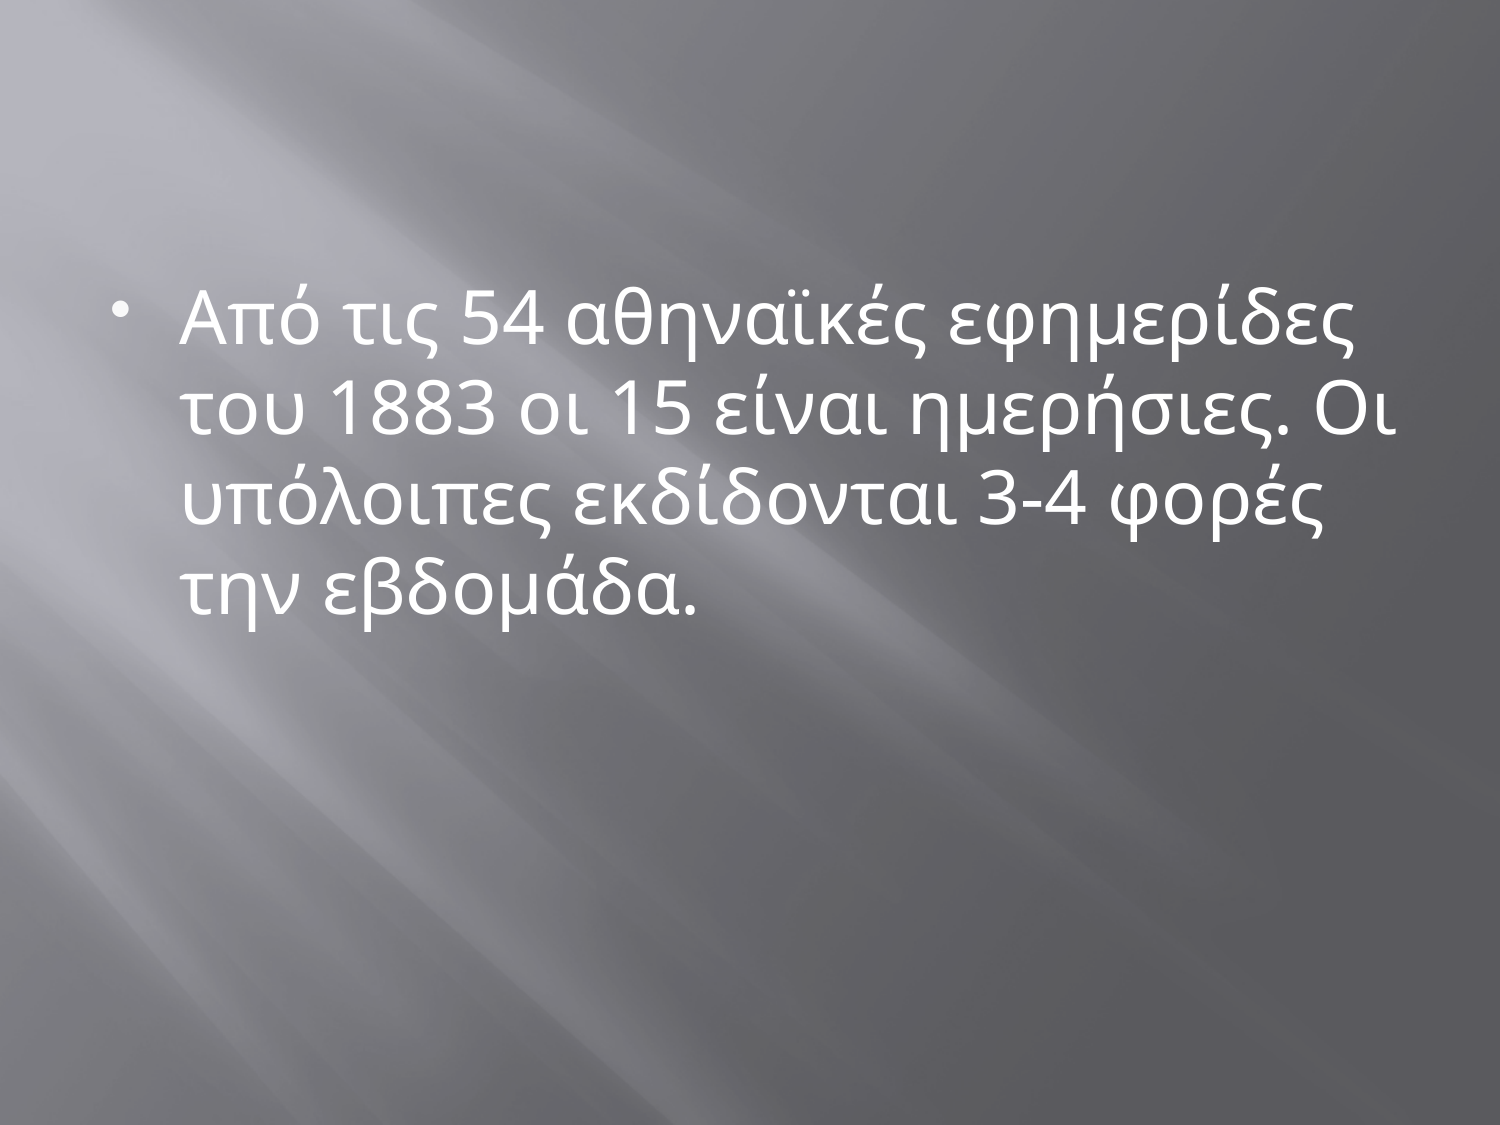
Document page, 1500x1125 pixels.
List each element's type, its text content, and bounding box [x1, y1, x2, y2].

list Από τις 54 αθηναϊκές εφημερίδες του 1883 οι 15 είναι ημερήσιες. Οι υπόλοιπες εκδίδονται 3-4 φορές την εβδομάδα. [75, 262, 1425, 1035]
